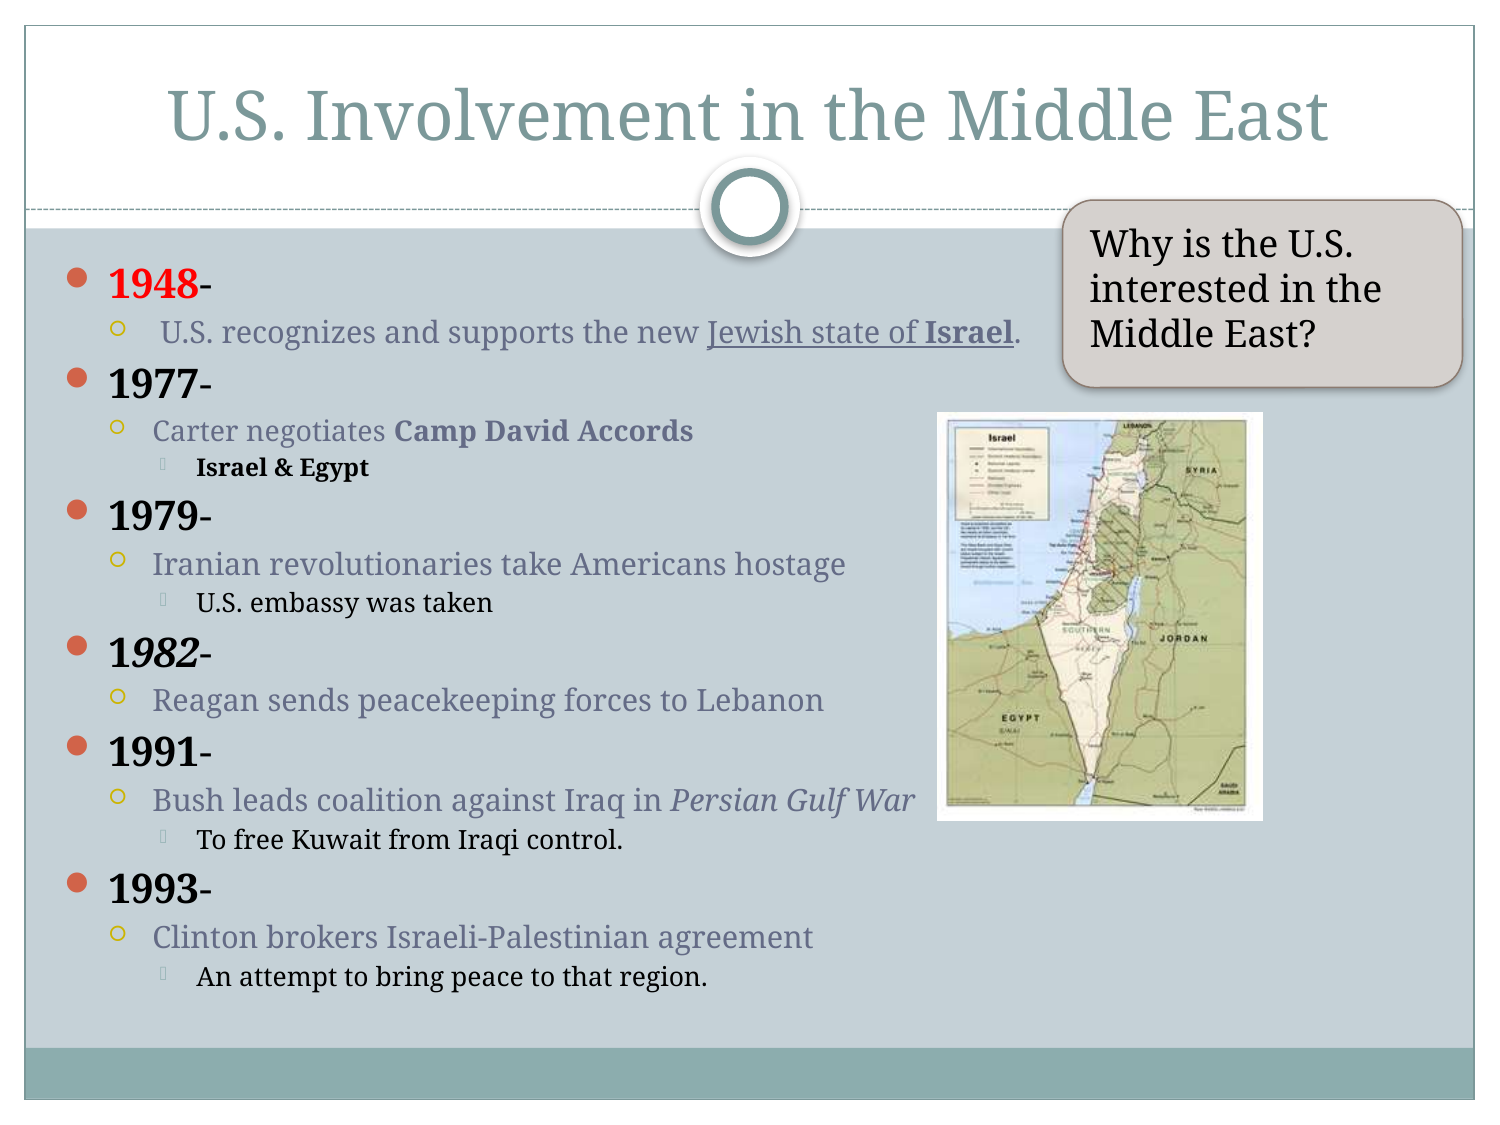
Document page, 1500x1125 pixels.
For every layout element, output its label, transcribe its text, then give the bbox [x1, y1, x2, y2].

picture [937, 412, 1263, 821]
title U.S. Involvement in the Middle East [49, 37, 1450, 162]
list 1948- U.S. recognizes and supports the new Jewish state of Israel. 1977- Carter negotiates Camp David Accords Israel & Egypt 1979- Iranian revolutionaries take Americans hostage U.S. embassy was taken 1982- Reagan sends peacekeeping forces to Lebanon 1991- Bush leads coalition against Iraq in Persian Gulf War To free Kuwait from Iraqi control. 1993- Clinton brokers Israeli-Palestinian agreement An attempt to bring peace to that region. [49, 250, 1445, 1001]
text_box Why is the U.S. interested in the Middle East? [1074, 212, 1463, 363]
text_box [1061, 199, 1463, 389]
